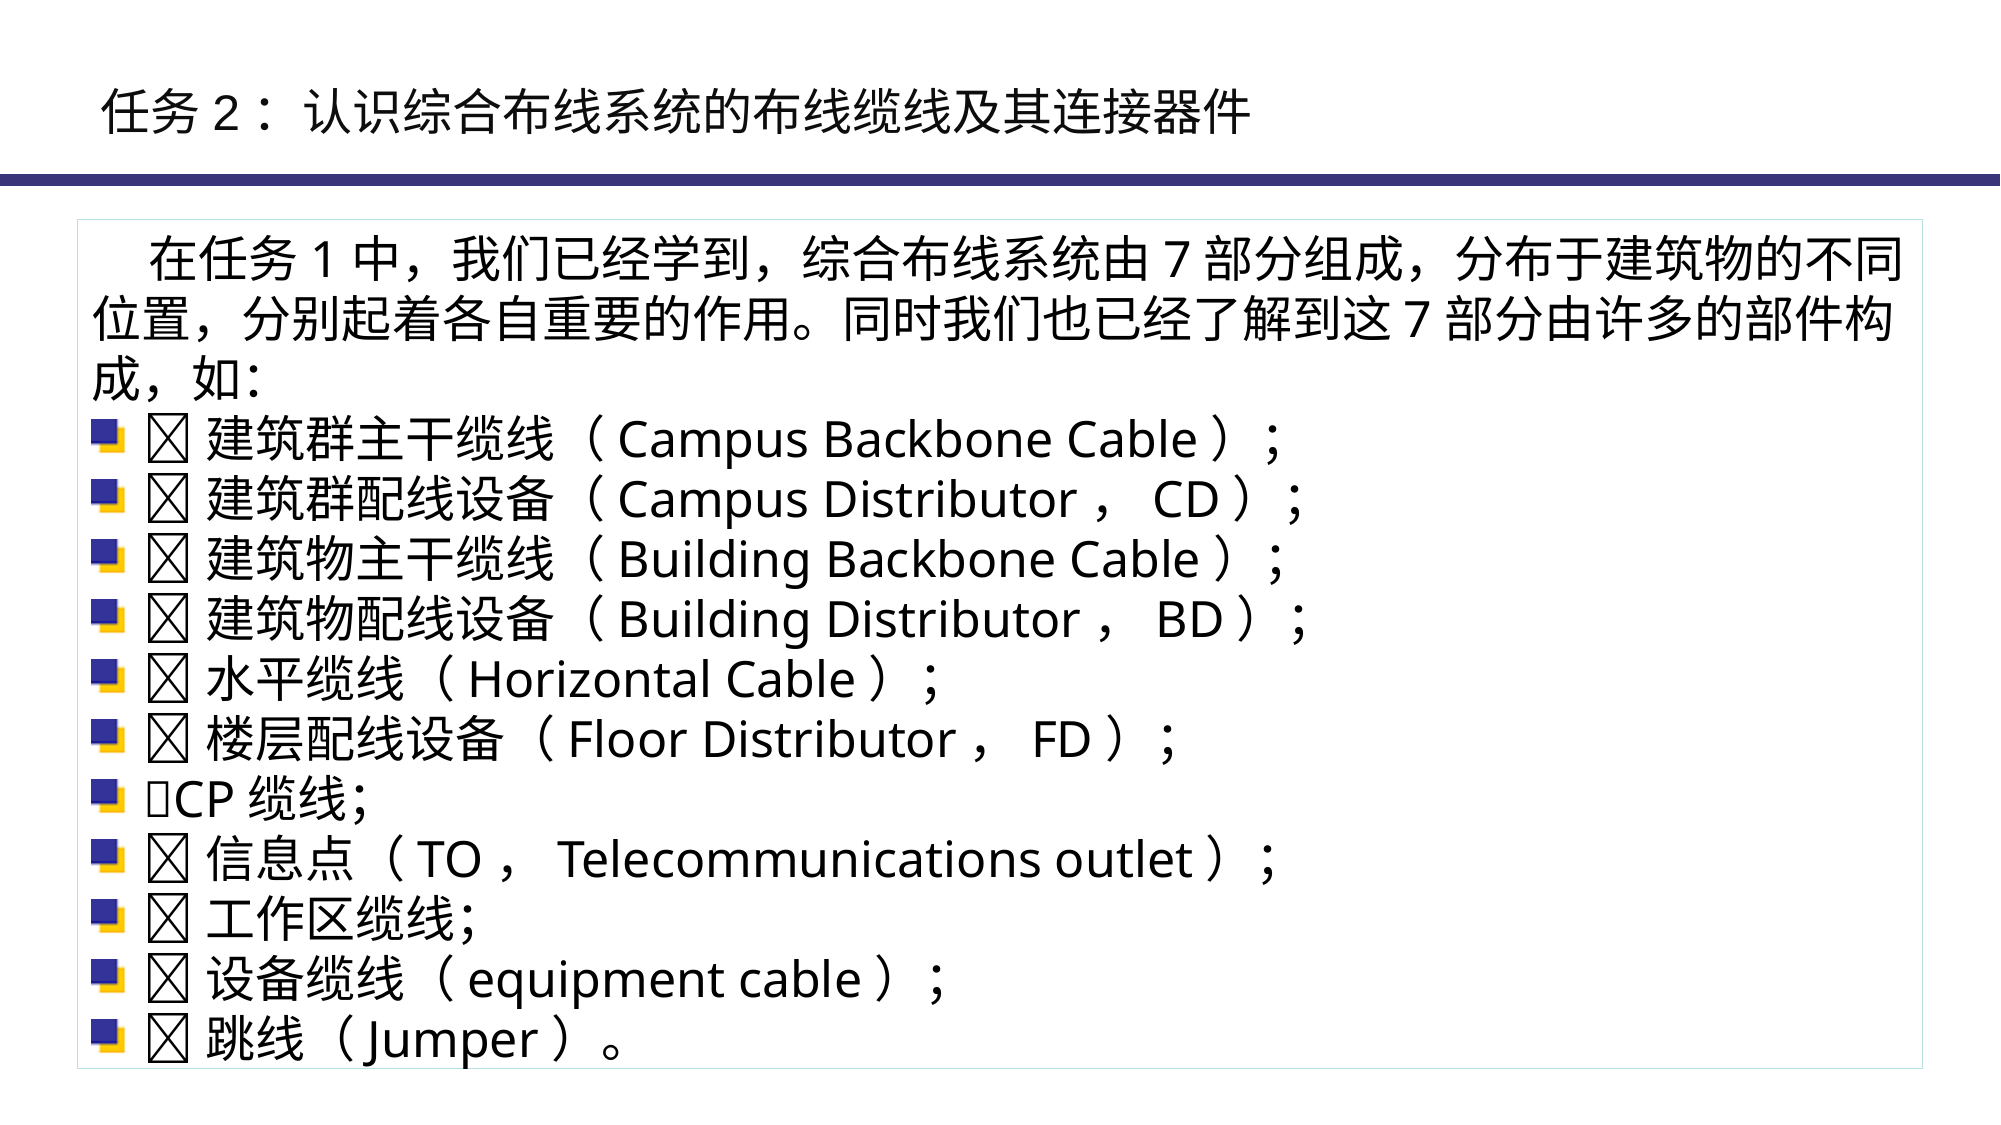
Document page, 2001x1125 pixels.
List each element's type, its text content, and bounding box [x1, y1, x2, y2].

picture [91, 419, 127, 455]
picture [91, 839, 127, 875]
picture [91, 659, 127, 695]
picture [91, 719, 127, 755]
picture [91, 599, 127, 635]
picture [91, 899, 127, 935]
list 在任务1中，我们已经学到，综合布线系统由7部分组成，分布于建筑物的不同位置，分别起着各自重要的作用。同时我们也已经了解到这7部分由许多的部件构成，如： 建筑群主干缆线（Campus Backbone Cable）； 建筑群配线设备（Campus Distributor，CD）； 建筑物主干缆线（Building Backbone Cable）； 建筑物配线设备（Building Distributor，BD）； 水平缆线（Horizontal Cable）； 楼层配线设备（Floor Distributor，FD）； CP缆线； 信息点（TO，Telecommunications outlet）； 工作区缆线； 设备缆线（equipment cable）； 跳线（Jumper）。 [77, 219, 1923, 1069]
picture [91, 959, 127, 995]
title 任务2：认识综合布线系统的布线缆线及其连接器件 [85, 64, 1598, 157]
picture [91, 1019, 127, 1055]
picture [91, 539, 127, 575]
picture [91, 479, 127, 515]
picture [91, 779, 127, 815]
